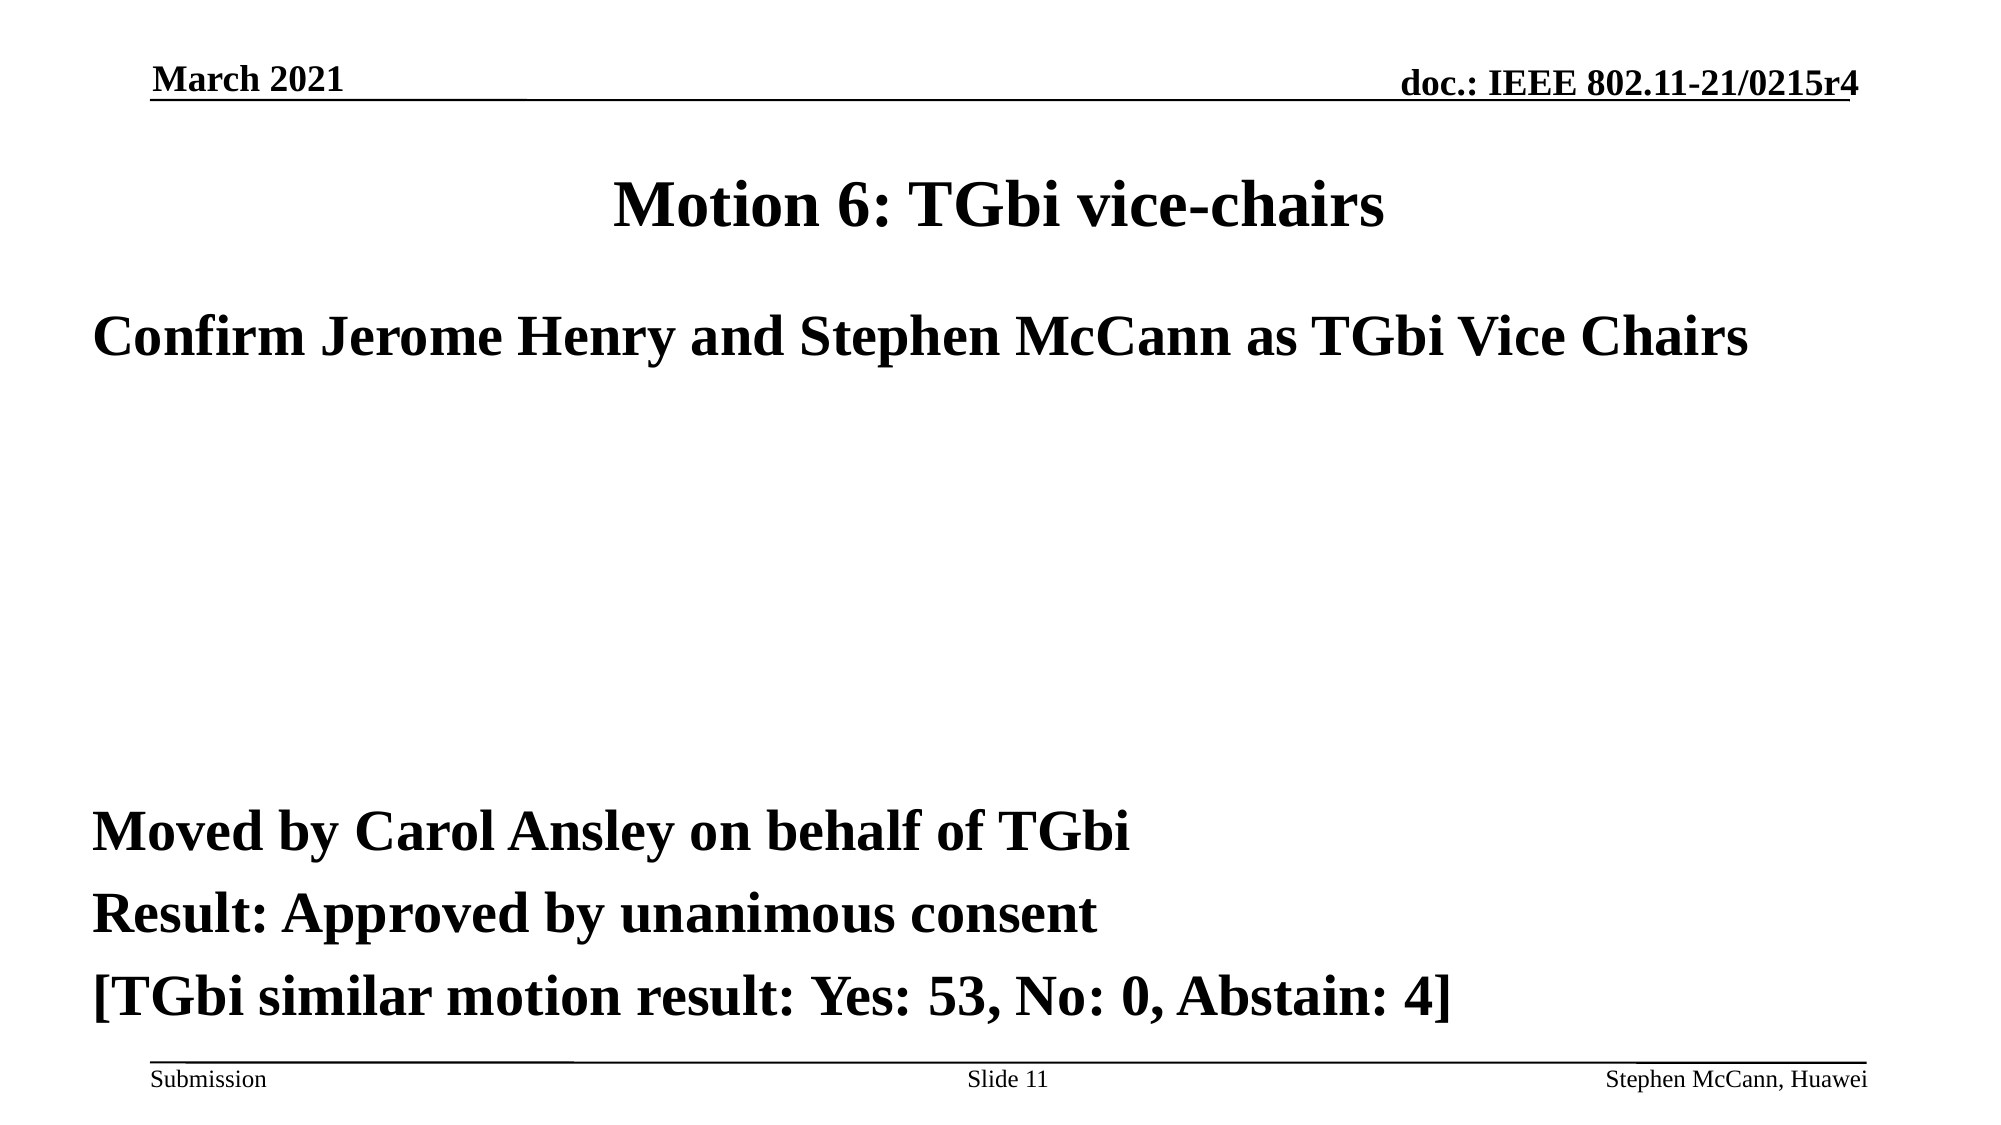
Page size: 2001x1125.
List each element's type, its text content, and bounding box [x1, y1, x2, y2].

footer Stephen McCann, Huawei [1171, 1061, 1869, 1093]
slide_number Slide 11 [950, 1061, 1067, 1123]
list Confirm Jerome Henry and Stephen McCann as TGbi Vice Chairs Moved by Carol Ansley on behalf of TGbi Result: Approved by unanimous consent [TGbi similar motion result: Yes: 53, No: 0, Abstain: 4] [76, 289, 1940, 1028]
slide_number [152, 54, 563, 100]
title Motion 6: TGbi vice-chairs [149, 112, 1850, 288]
